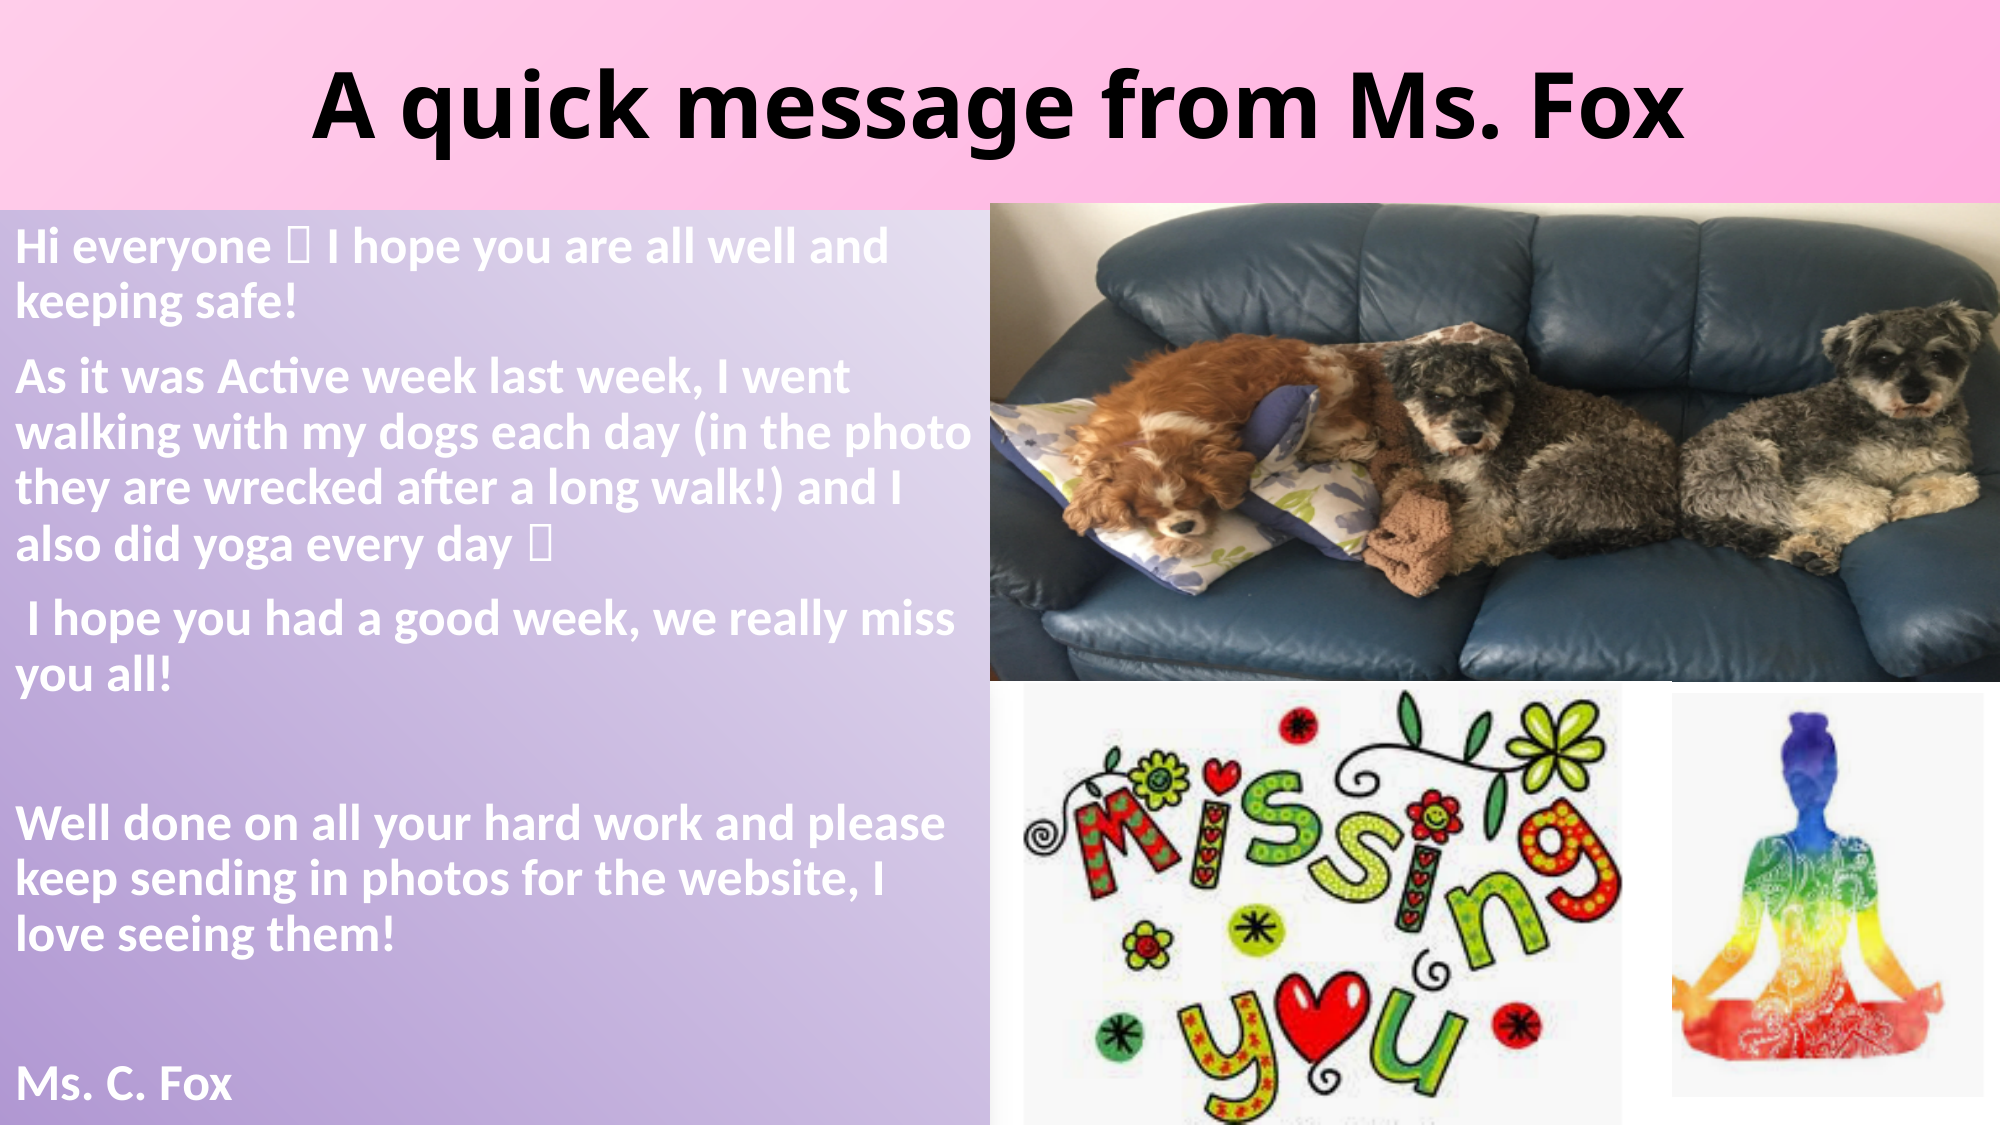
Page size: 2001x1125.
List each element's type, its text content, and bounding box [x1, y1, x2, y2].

list Hi everyone  I hope you are all well and keeping safe! As it was Active week last week, I went walking with my dogs each day (in the photo they are wrecked after a long walk!) and I also did yoga every day  I hope you had a good week, we really miss you all! Well done on all your hard work and please keep sending in photos for the website, I love seeing them! Ms. C. Fox [0, 210, 990, 1125]
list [1672, 693, 2000, 1097]
title A quick message from Ms. Fox [0, 0, 2000, 210]
picture [990, 203, 2000, 1125]
